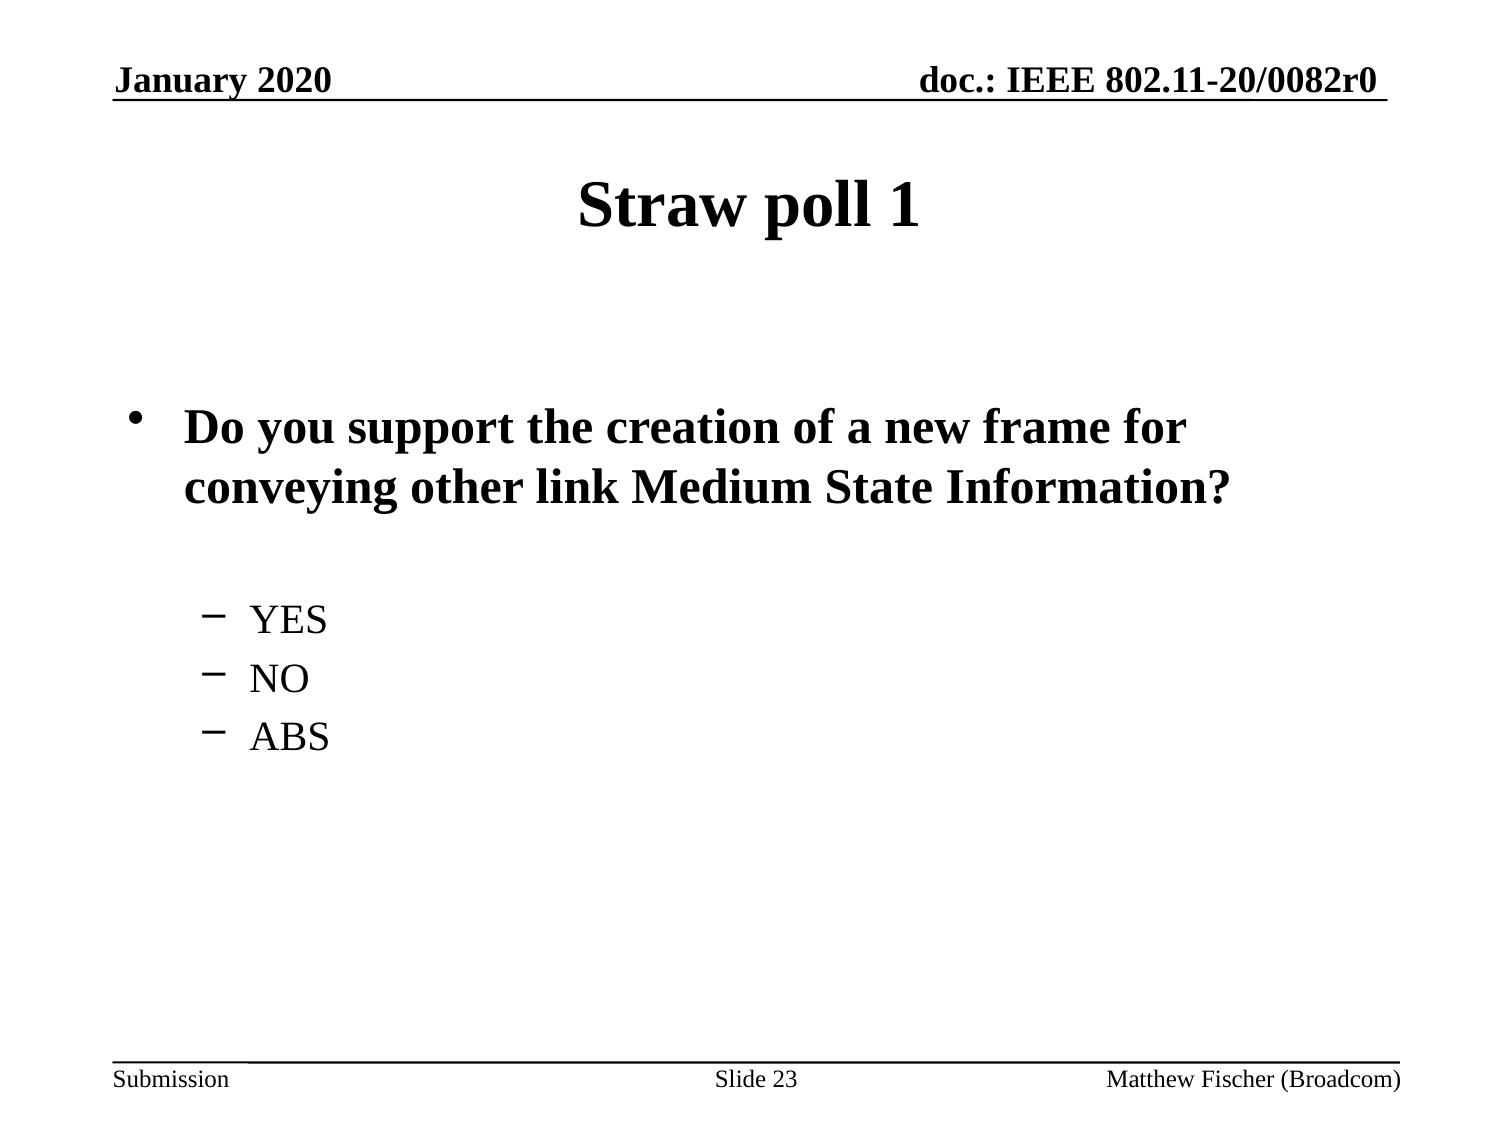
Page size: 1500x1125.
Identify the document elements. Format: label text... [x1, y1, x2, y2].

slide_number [114, 54, 335, 101]
title Straw poll 1 [112, 112, 1388, 288]
list Do you support the creation of a new frame for conveying other link Medium State Information? YES NO ABS [112, 326, 1388, 1002]
slide_number Slide 23 [712, 1061, 800, 1093]
footer Matthew Fischer (Broadcom) [1102, 1061, 1402, 1093]
